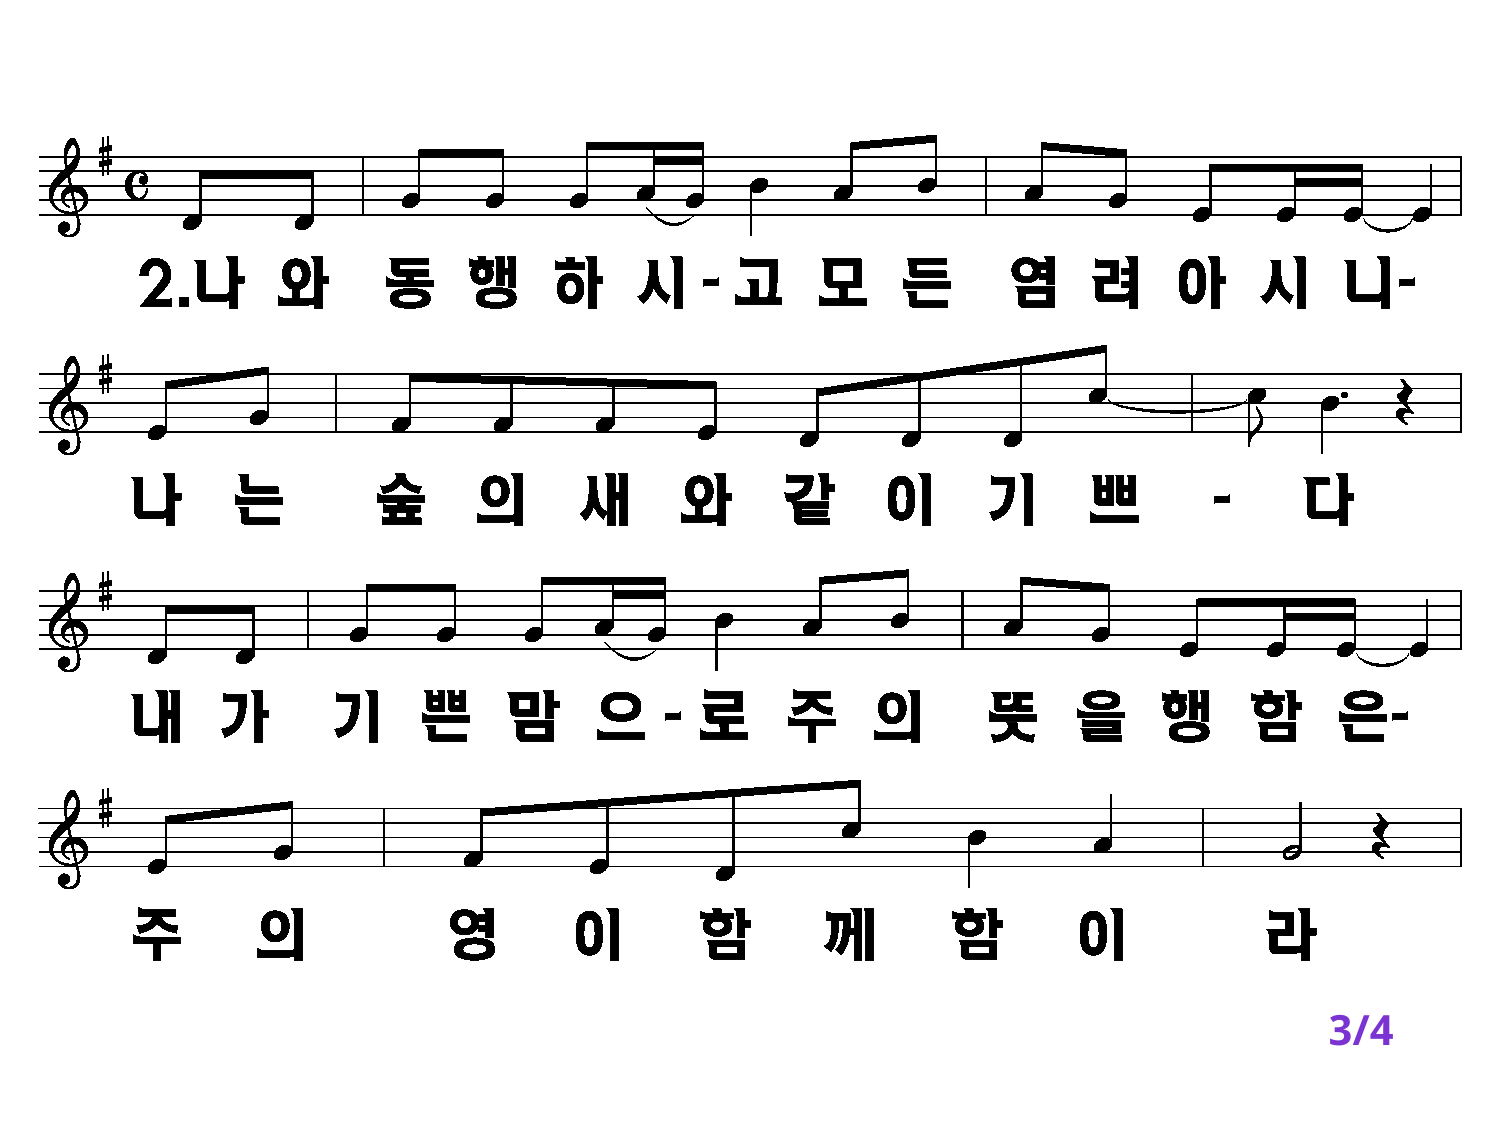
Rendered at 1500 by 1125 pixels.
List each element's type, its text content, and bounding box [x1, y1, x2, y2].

picture [0, 109, 1500, 1015]
text_box 3/4 [1313, 1022, 1409, 1062]
